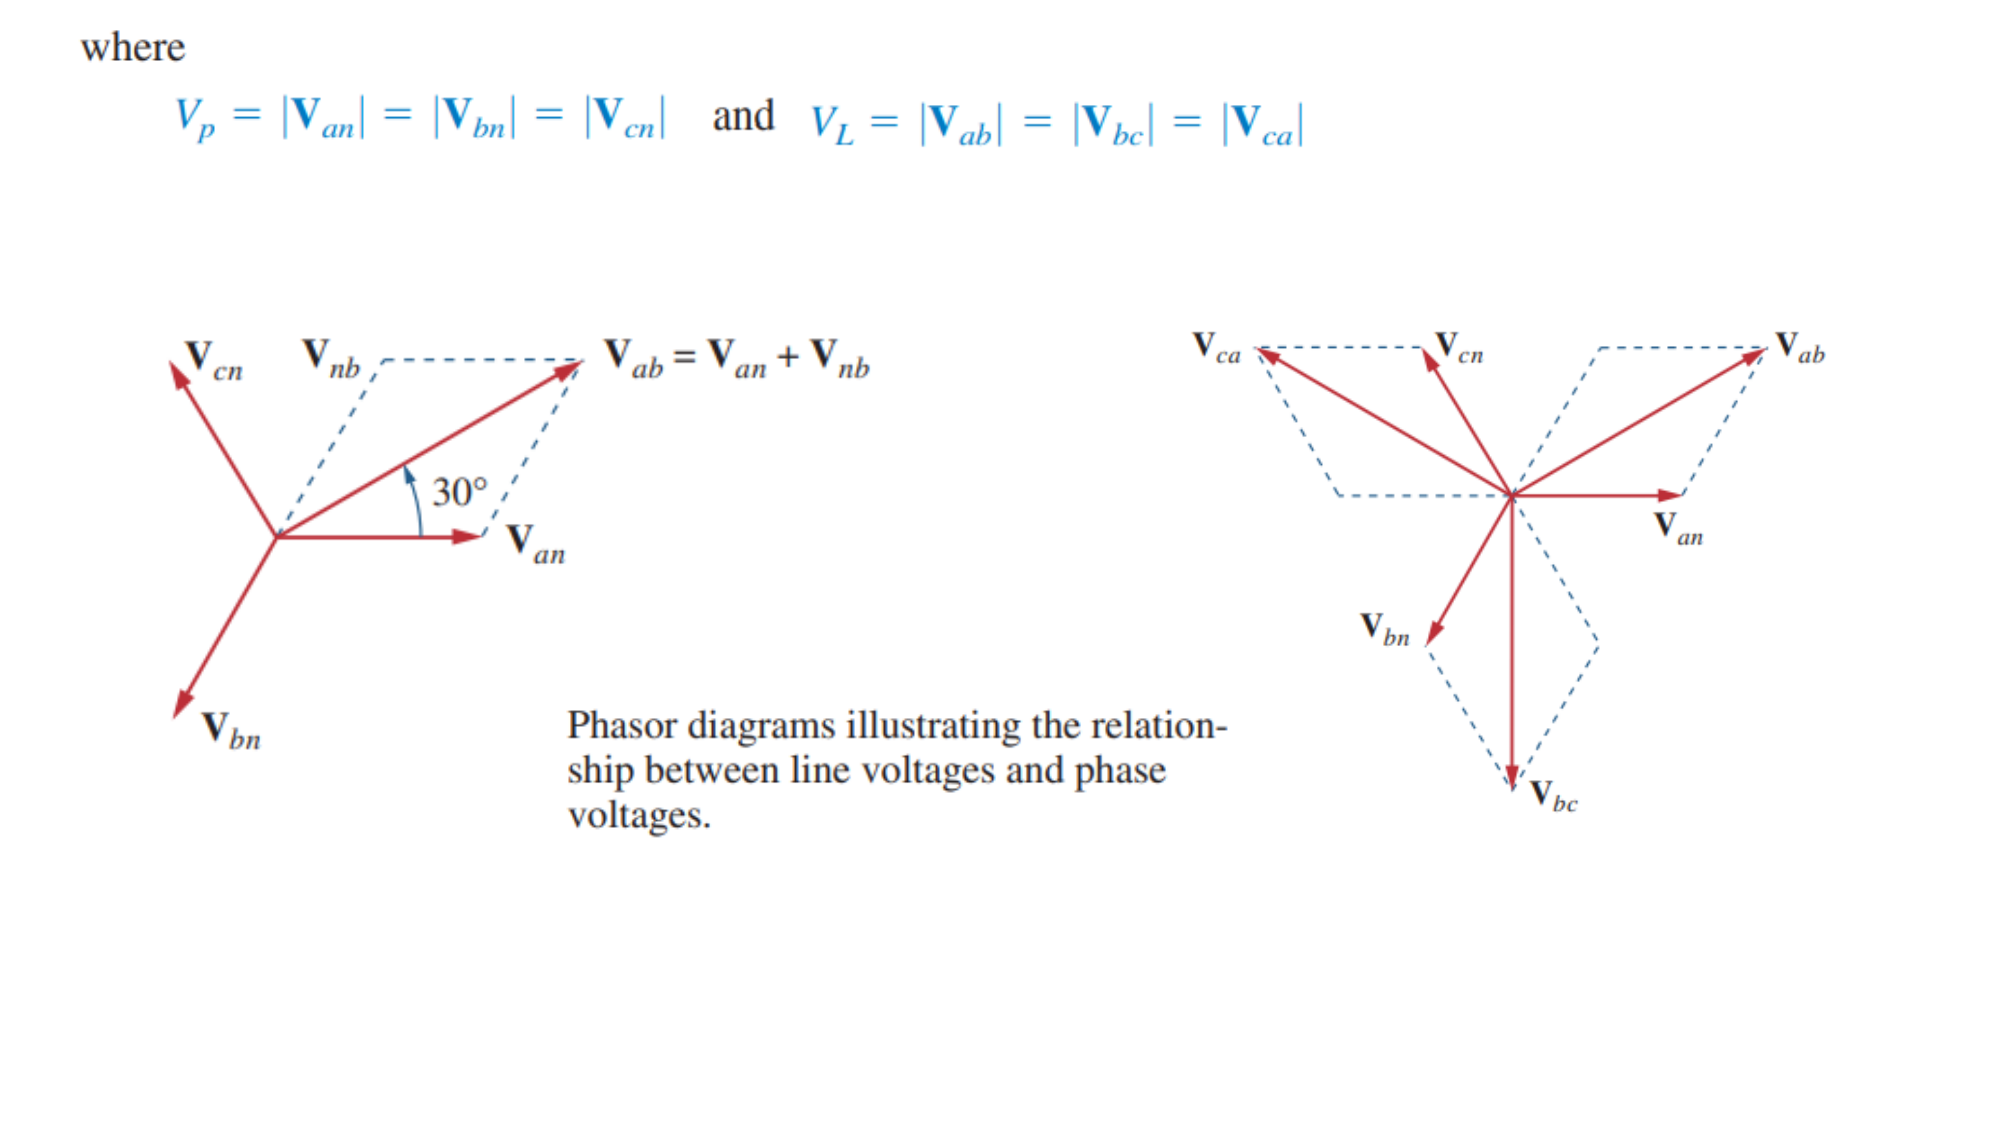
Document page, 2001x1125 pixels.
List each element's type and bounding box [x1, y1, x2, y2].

picture [38, 0, 1386, 209]
picture [10, 264, 1853, 853]
